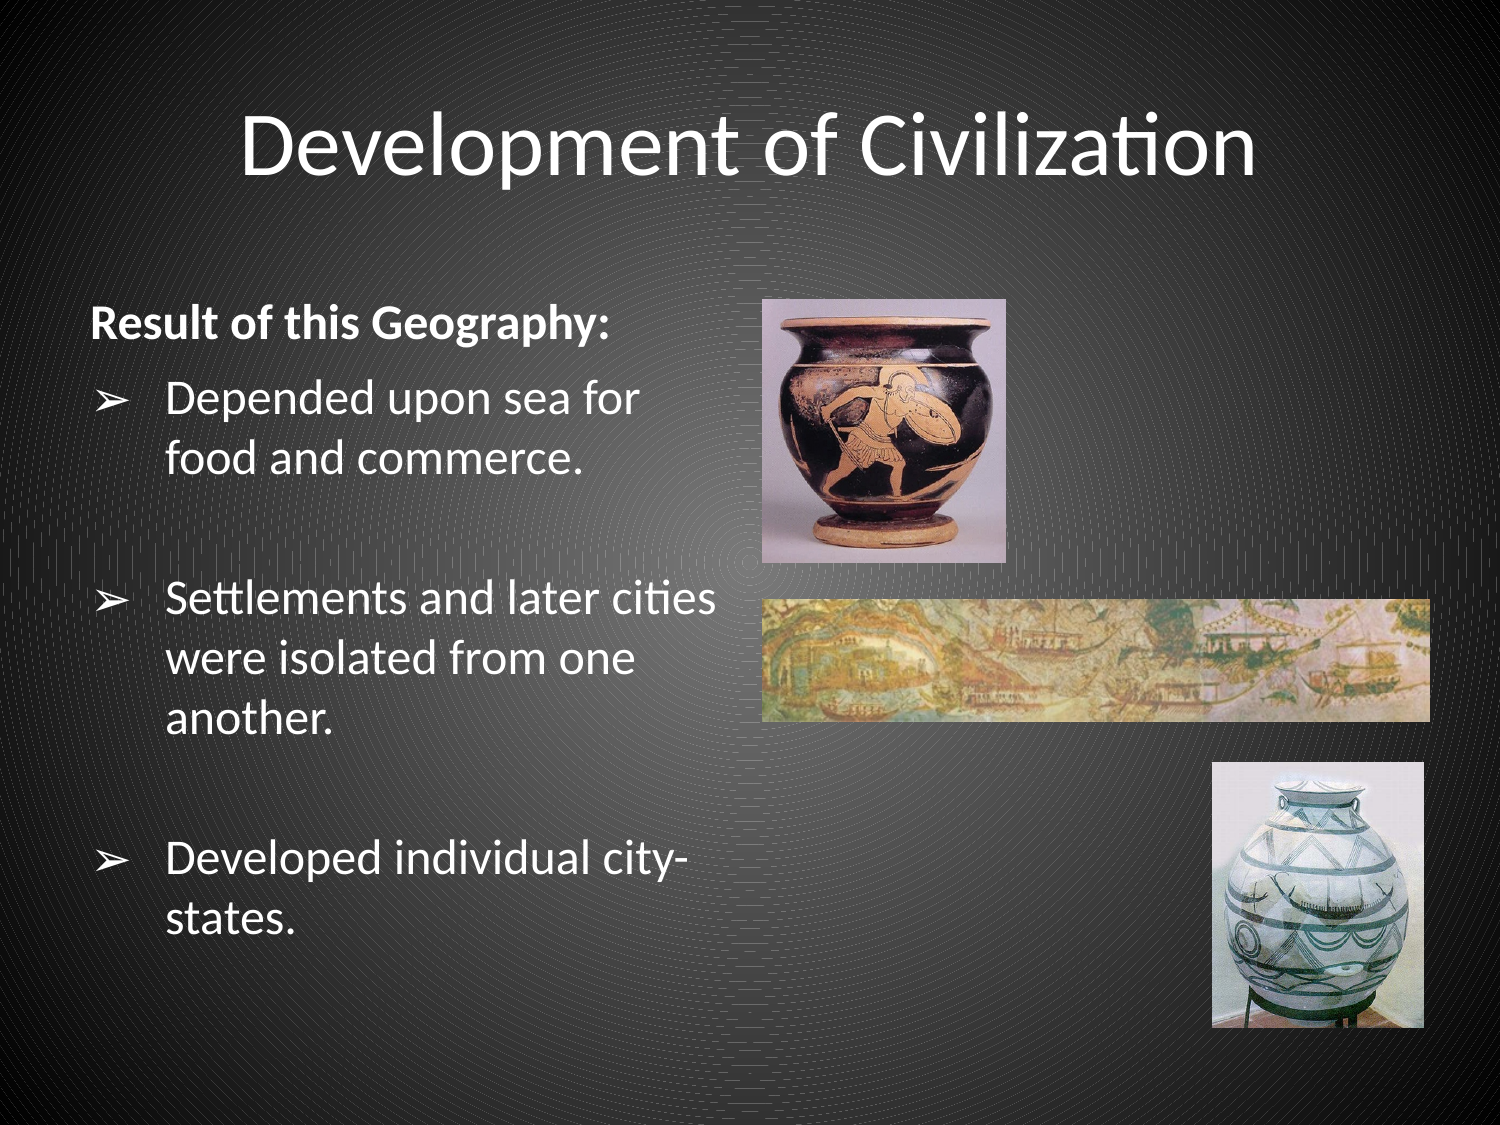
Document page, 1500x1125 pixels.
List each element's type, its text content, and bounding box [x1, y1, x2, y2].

title Development of Civilization [75, 45, 1425, 233]
list Result of this Geography: [75, 251, 738, 356]
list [762, 299, 1006, 563]
picture [762, 599, 1430, 723]
list Depended upon sea for food and commerce. Settlements and later cities were isolated from one another. Developed individual city-states. [75, 356, 738, 1005]
picture [1212, 762, 1424, 1029]
